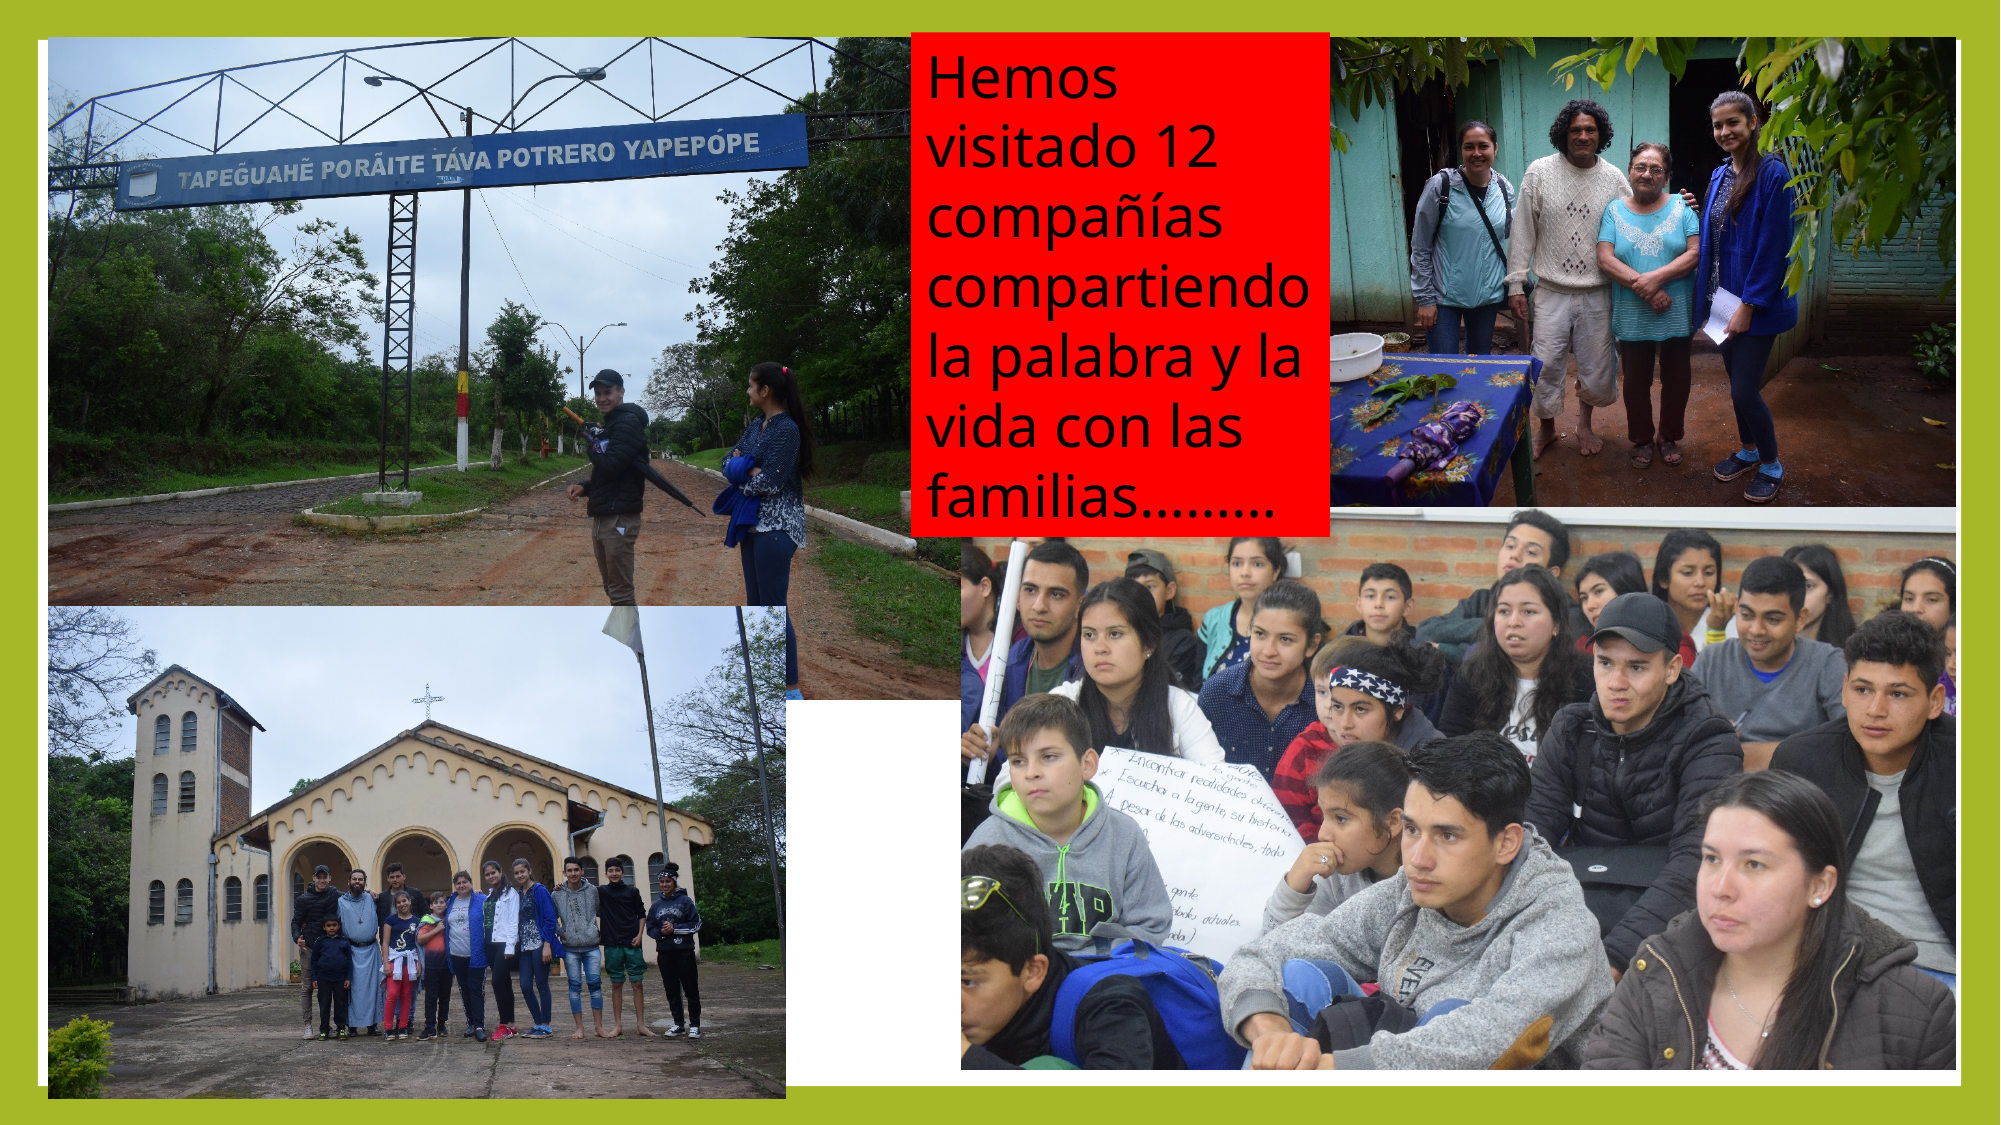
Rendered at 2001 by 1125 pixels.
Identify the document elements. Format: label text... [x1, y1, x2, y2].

text_box Hemos visitado 12 compañías compartiendo la palabra y la vida con las familias……… [911, 32, 1330, 403]
picture [961, 37, 1956, 1070]
picture [47, 606, 786, 1099]
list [47, 37, 1043, 701]
